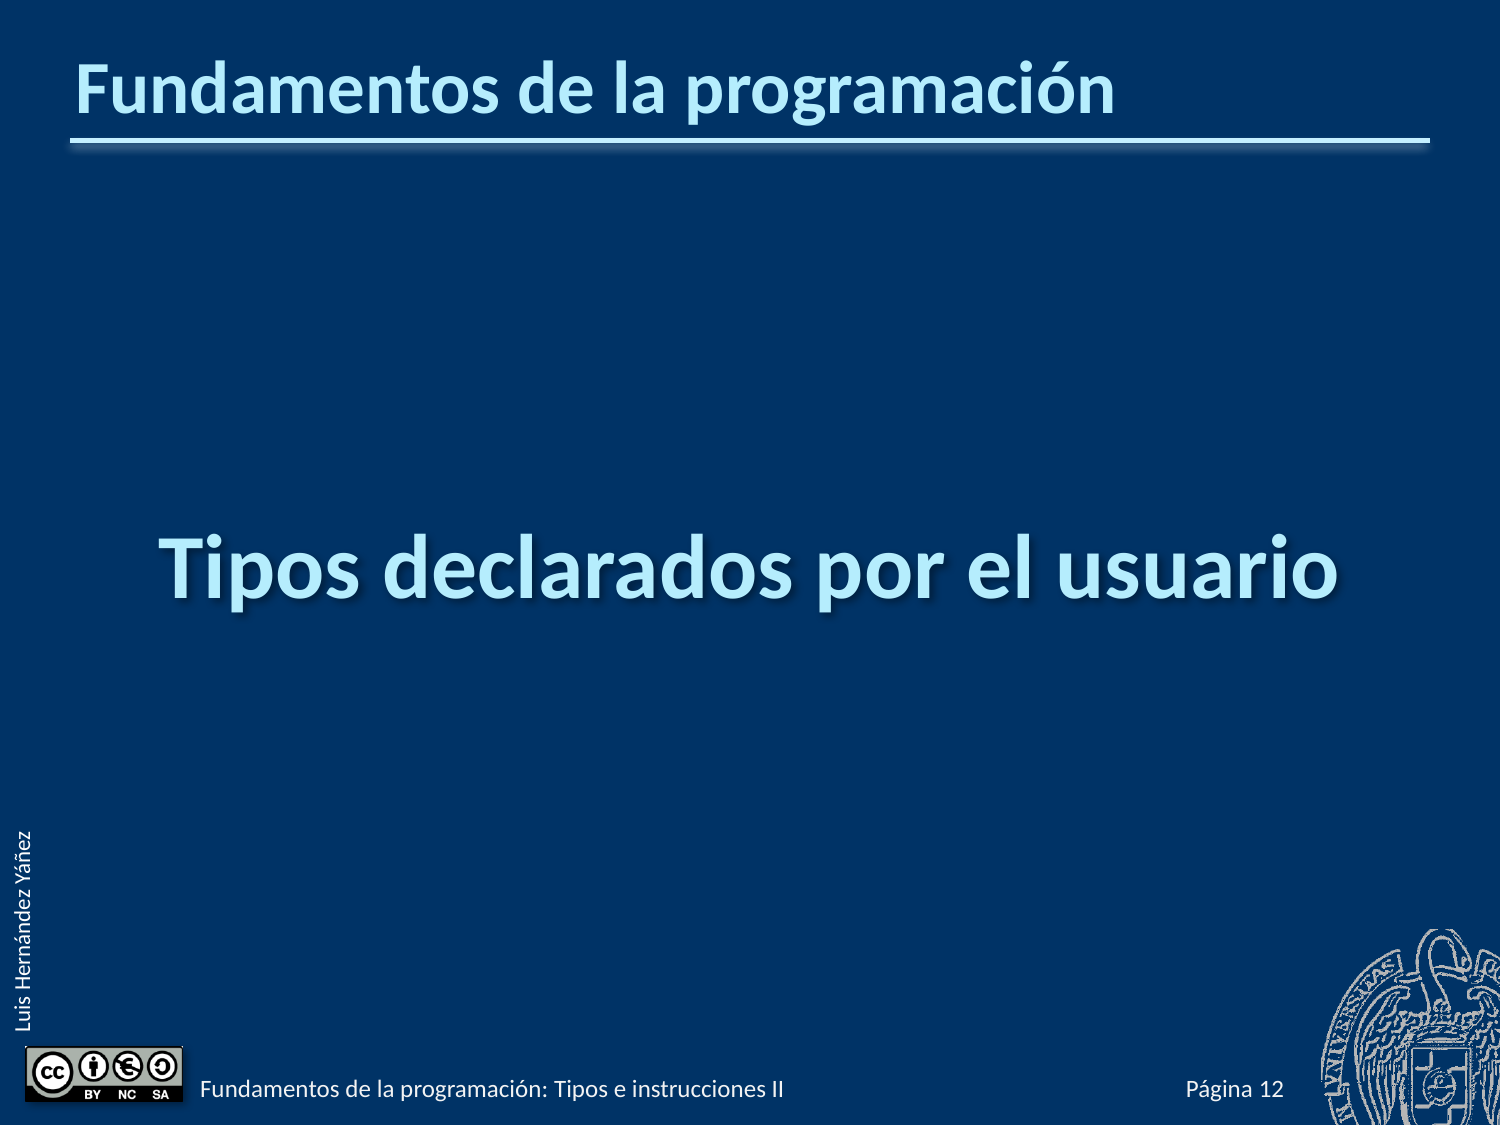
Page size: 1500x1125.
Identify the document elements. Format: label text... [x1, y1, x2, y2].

text_box Tipos declarados por el usuario [143, 499, 1357, 624]
footer Fundamentos de la programación: Tipos e instrucciones II [200, 1042, 1114, 1103]
picture [1321, 929, 1500, 1125]
slide_number Página 236 [1136, 1042, 1285, 1103]
title Fundamentos de la programación [75, 46, 1425, 129]
picture [25, 1046, 183, 1102]
